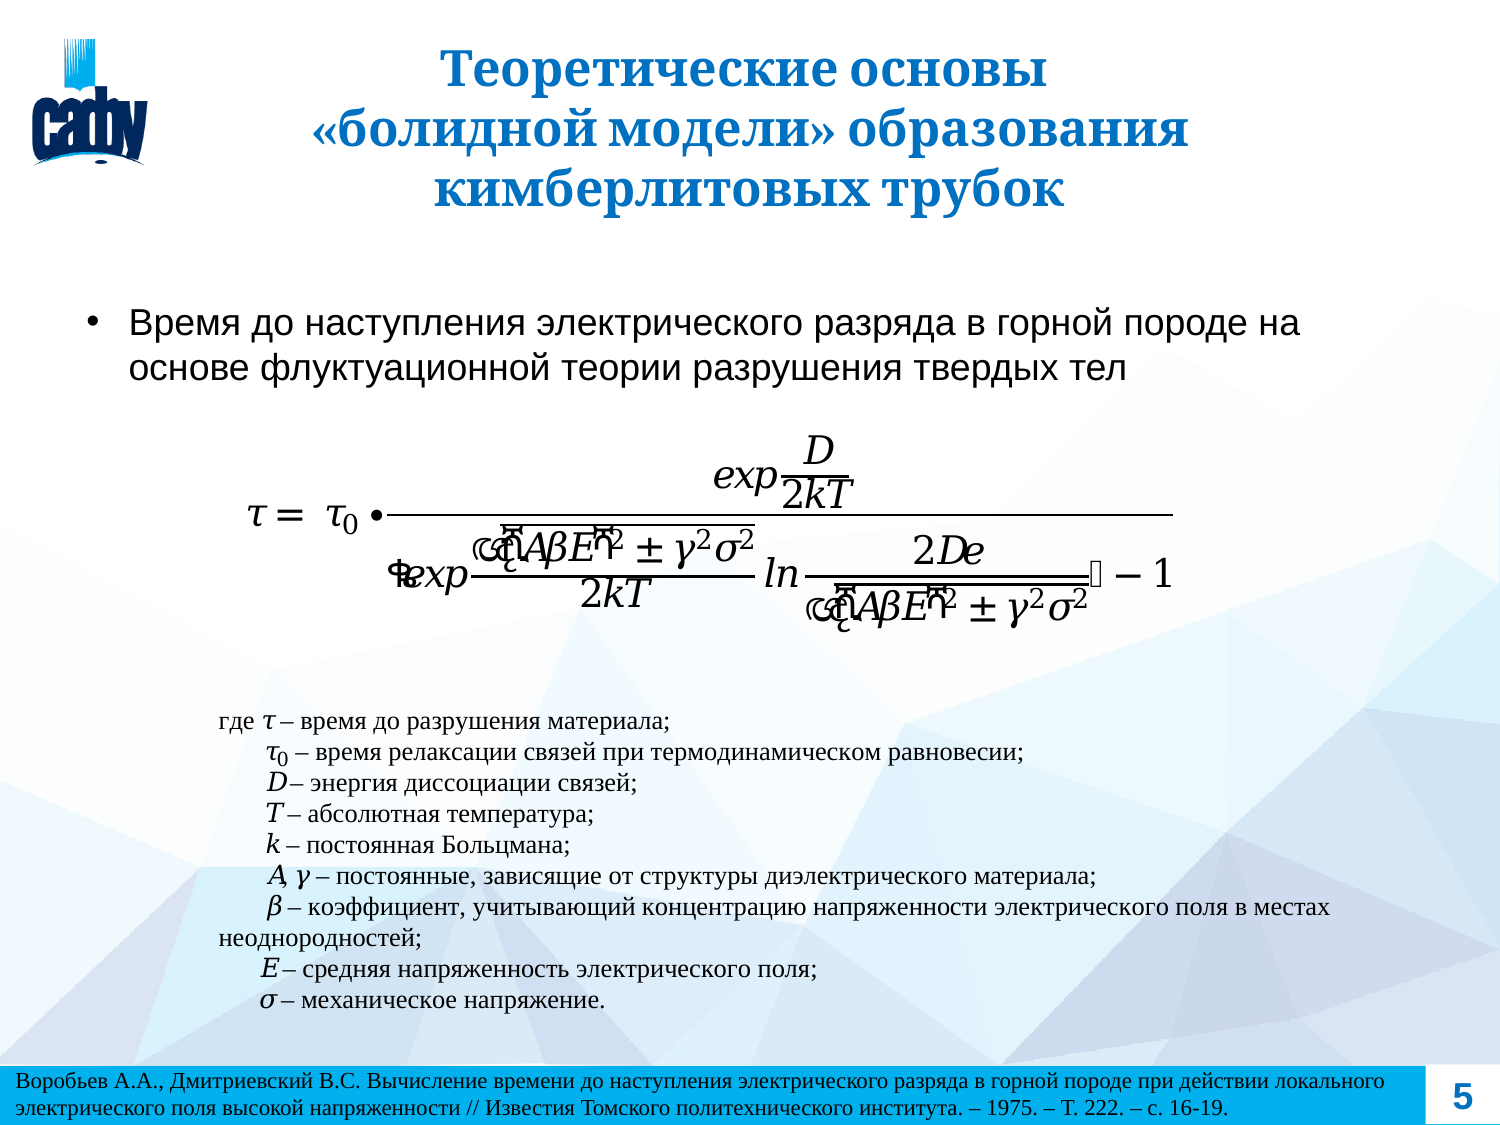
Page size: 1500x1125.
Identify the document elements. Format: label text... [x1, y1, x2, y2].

picture [0, 0, 1500, 1065]
list Время до наступления электрического разряда в горной породе на основе флуктуационной теории разрушения твердых тел [71, 664, 1422, 990]
text_box Воробьев А.А., Дмитриевский В.С. Вычисление времени до наступления электрического разряда в горной породе при действии локального электрического поля высокой напряженности // Известия Томского политехнического института. – 1975. – Т. 222. – с. 16-19. [0, 1058, 1418, 1125]
title Теоретические основы «болидной модели» образования кимберлитовых трубок [218, 45, 1282, 209]
text_box 5 [1425, 1064, 1500, 1125]
list Время до наступления электрического разряда в горной породе на основе флуктуационной теории разрушения твердых тел [71, 290, 1422, 436]
